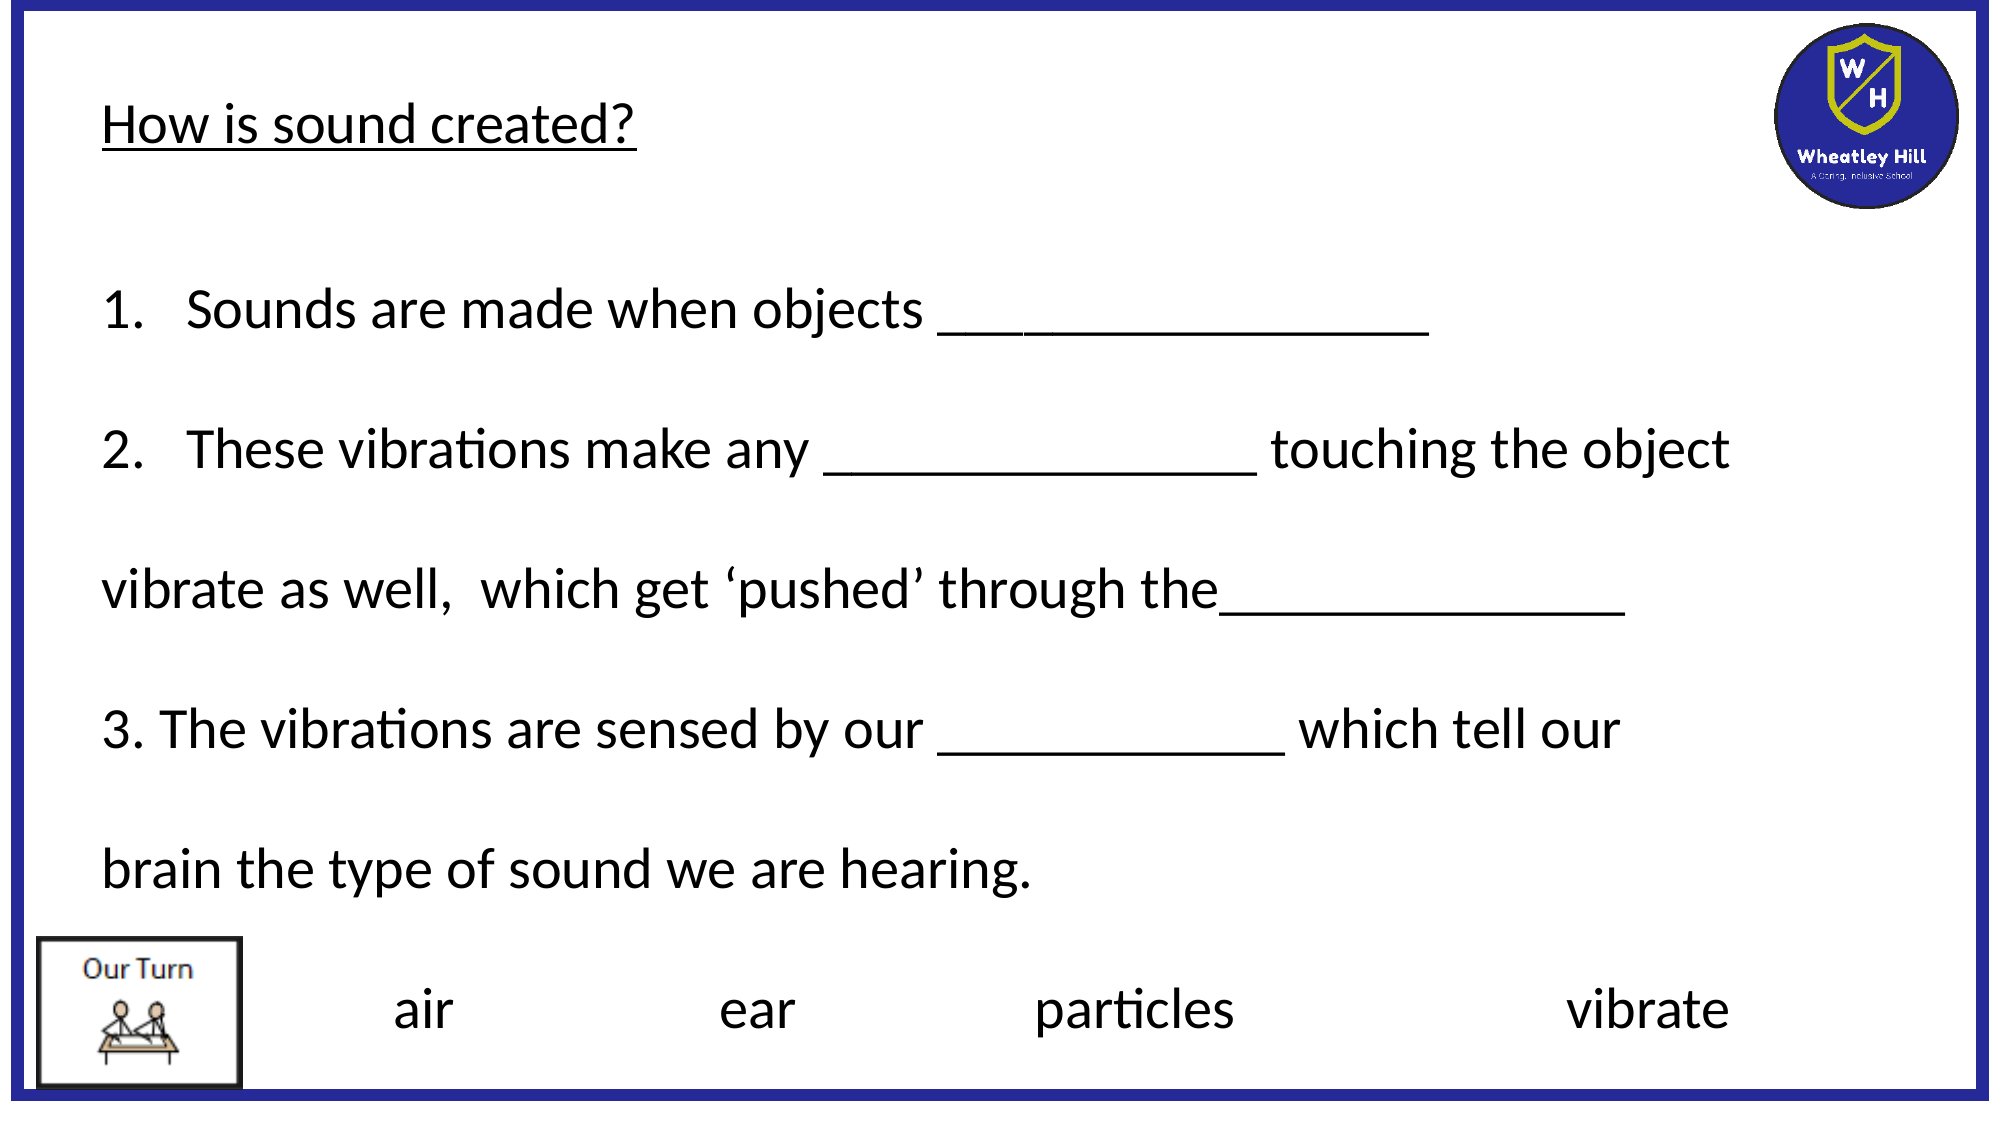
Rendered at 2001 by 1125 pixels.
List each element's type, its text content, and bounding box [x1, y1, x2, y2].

text_box Sounds are made when objects _________________ These vibrations make any _______________ touching the object vibrate as well, which get ‘pushed’ through the______________ 3. The vibrations are sensed by our ____________ which tell our brain the type of sound we are hearing. air ear particles vibrate [86, 262, 1818, 1118]
picture [36, 936, 243, 1090]
text_box [16, 3, 1983, 1096]
picture [1774, 23, 1959, 209]
text_box How is sound created? [86, 78, 1566, 163]
